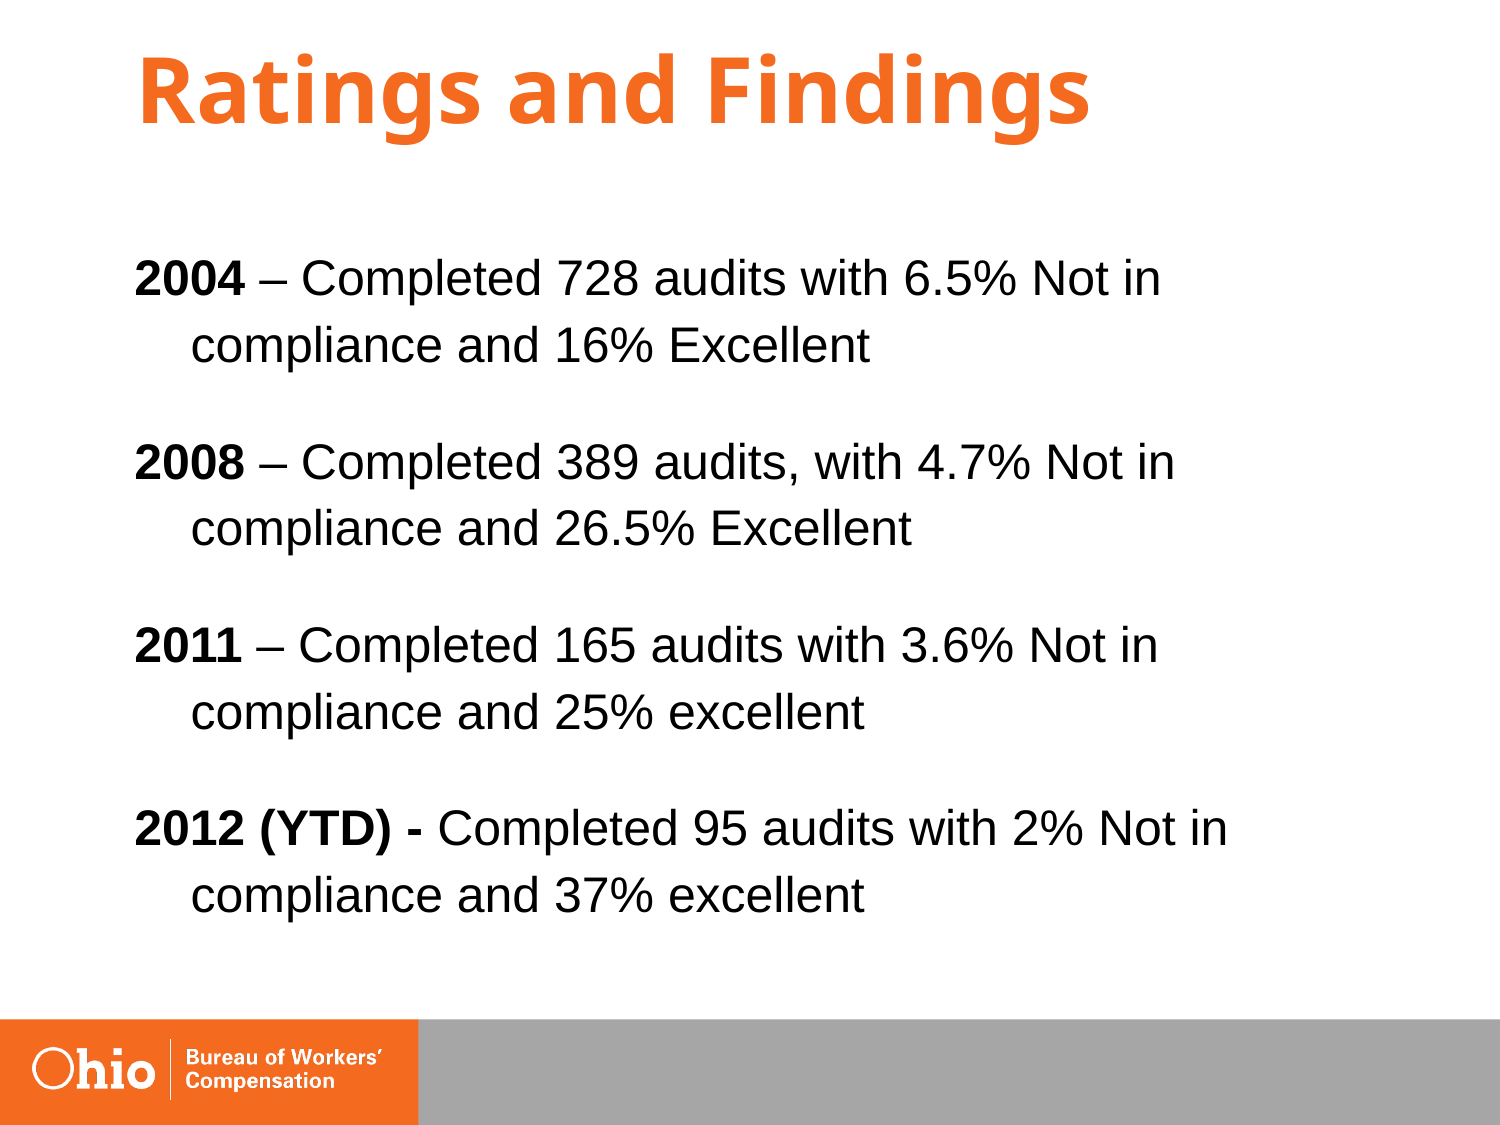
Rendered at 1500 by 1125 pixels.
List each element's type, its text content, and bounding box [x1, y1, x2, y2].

picture [32, 1039, 382, 1100]
title Ratings and Findings [96, 46, 1357, 187]
list 2004 – Completed 728 audits with 6.5% Not in compliance and 16% Excellent 2008 – Completed 389 audits, with 4.7% Not in compliance and 26.5% Excellent 2011 – Completed 165 audits with 3.6% Not in compliance and 25% excellent 2012 (YTD) - Completed 95 audits with 2% Not in compliance and 37% excellent [119, 231, 1376, 935]
